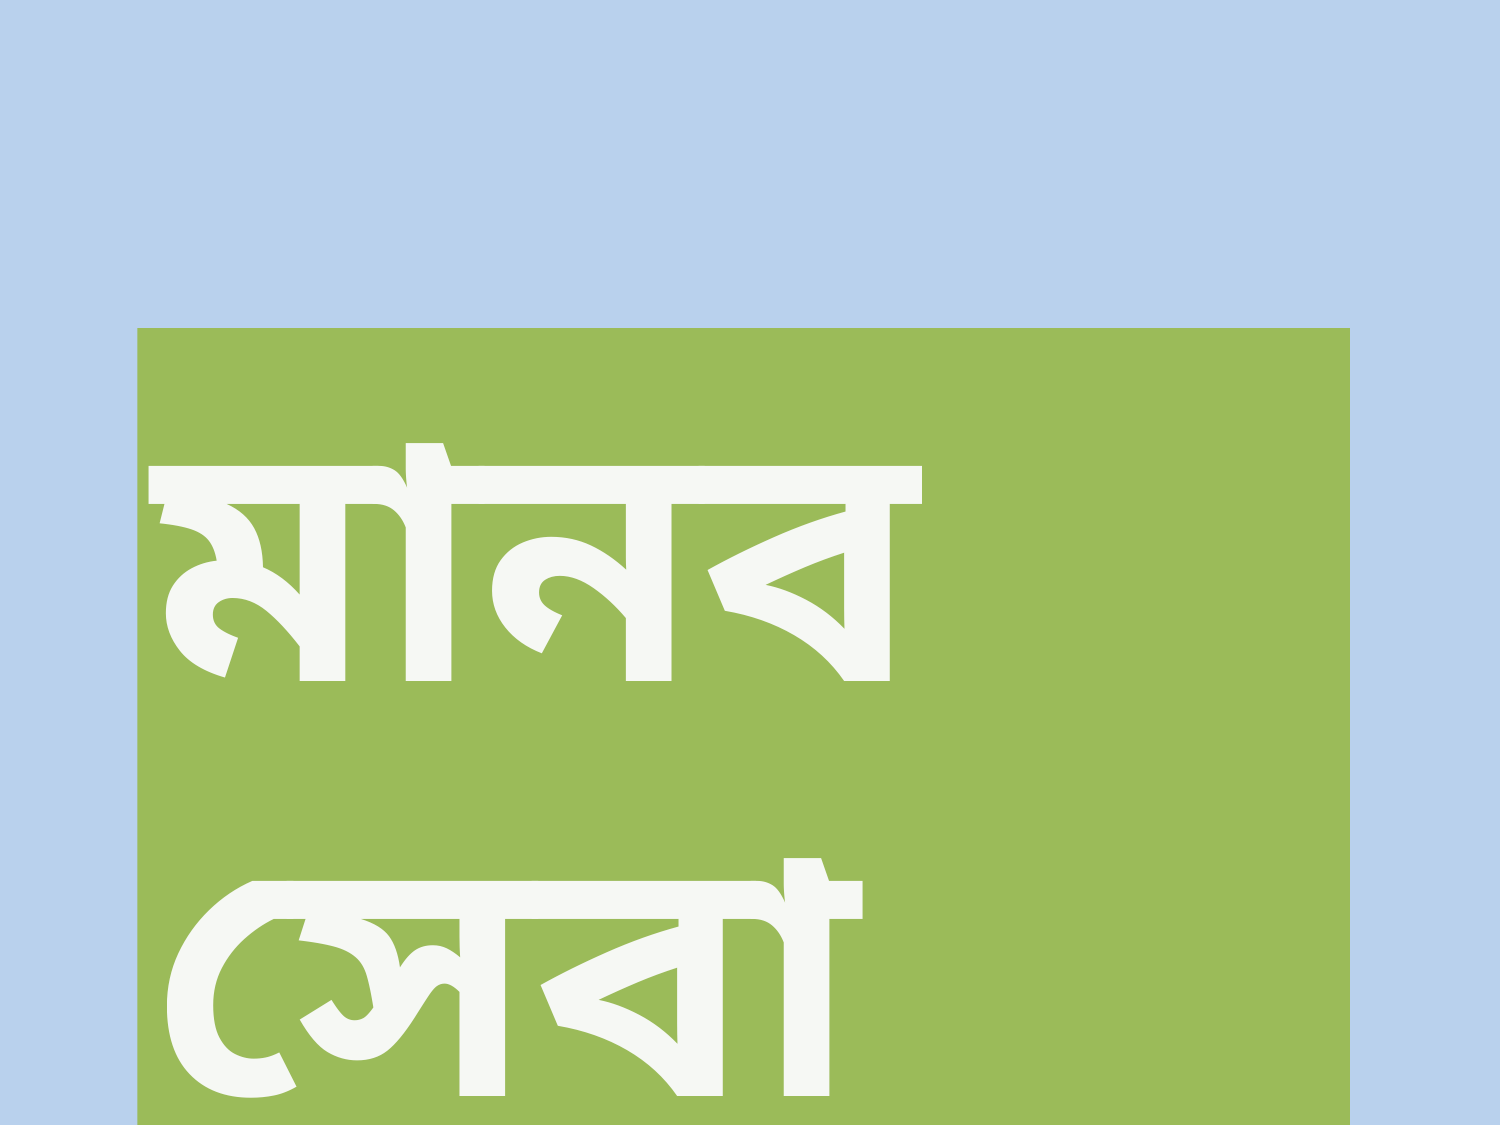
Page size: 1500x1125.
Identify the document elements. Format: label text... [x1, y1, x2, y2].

text_box মানব সেবা [137, 328, 1350, 1125]
